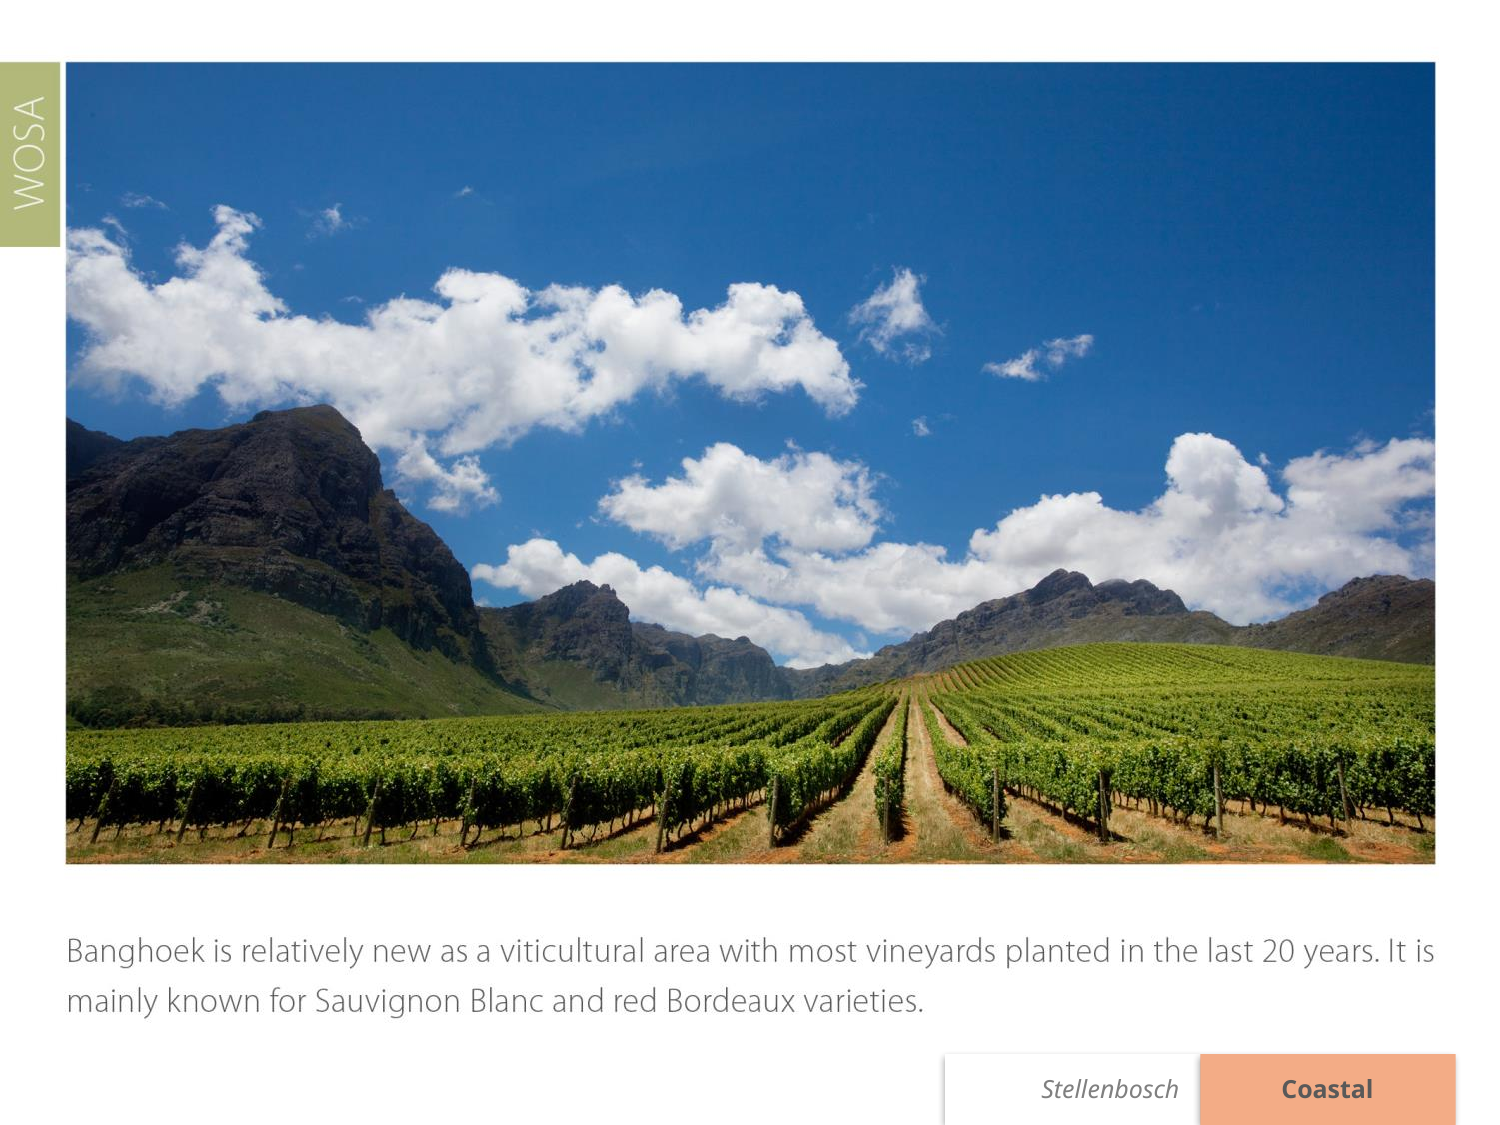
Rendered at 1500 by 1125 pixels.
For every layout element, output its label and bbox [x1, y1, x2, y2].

text_box [944, 1053, 1456, 1125]
picture [0, 0, 1500, 1125]
